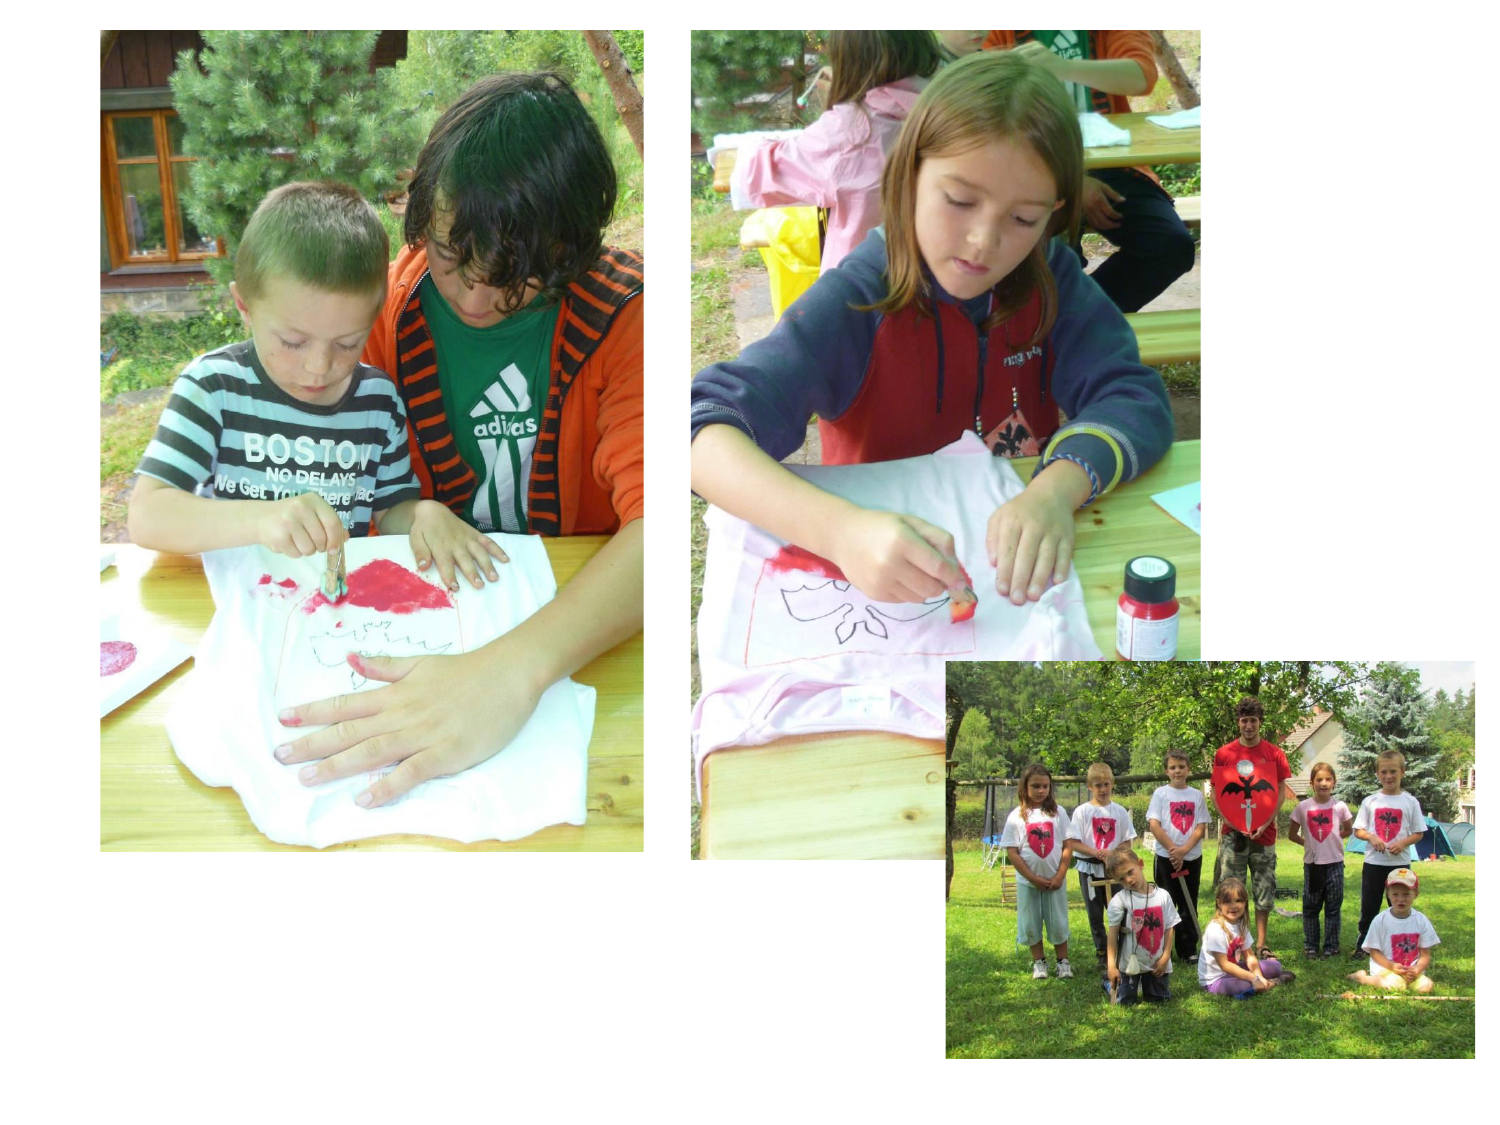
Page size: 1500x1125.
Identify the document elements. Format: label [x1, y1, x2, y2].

text_box [100, 30, 644, 852]
text_box [690, 30, 1201, 860]
text_box [945, 661, 1476, 1059]
